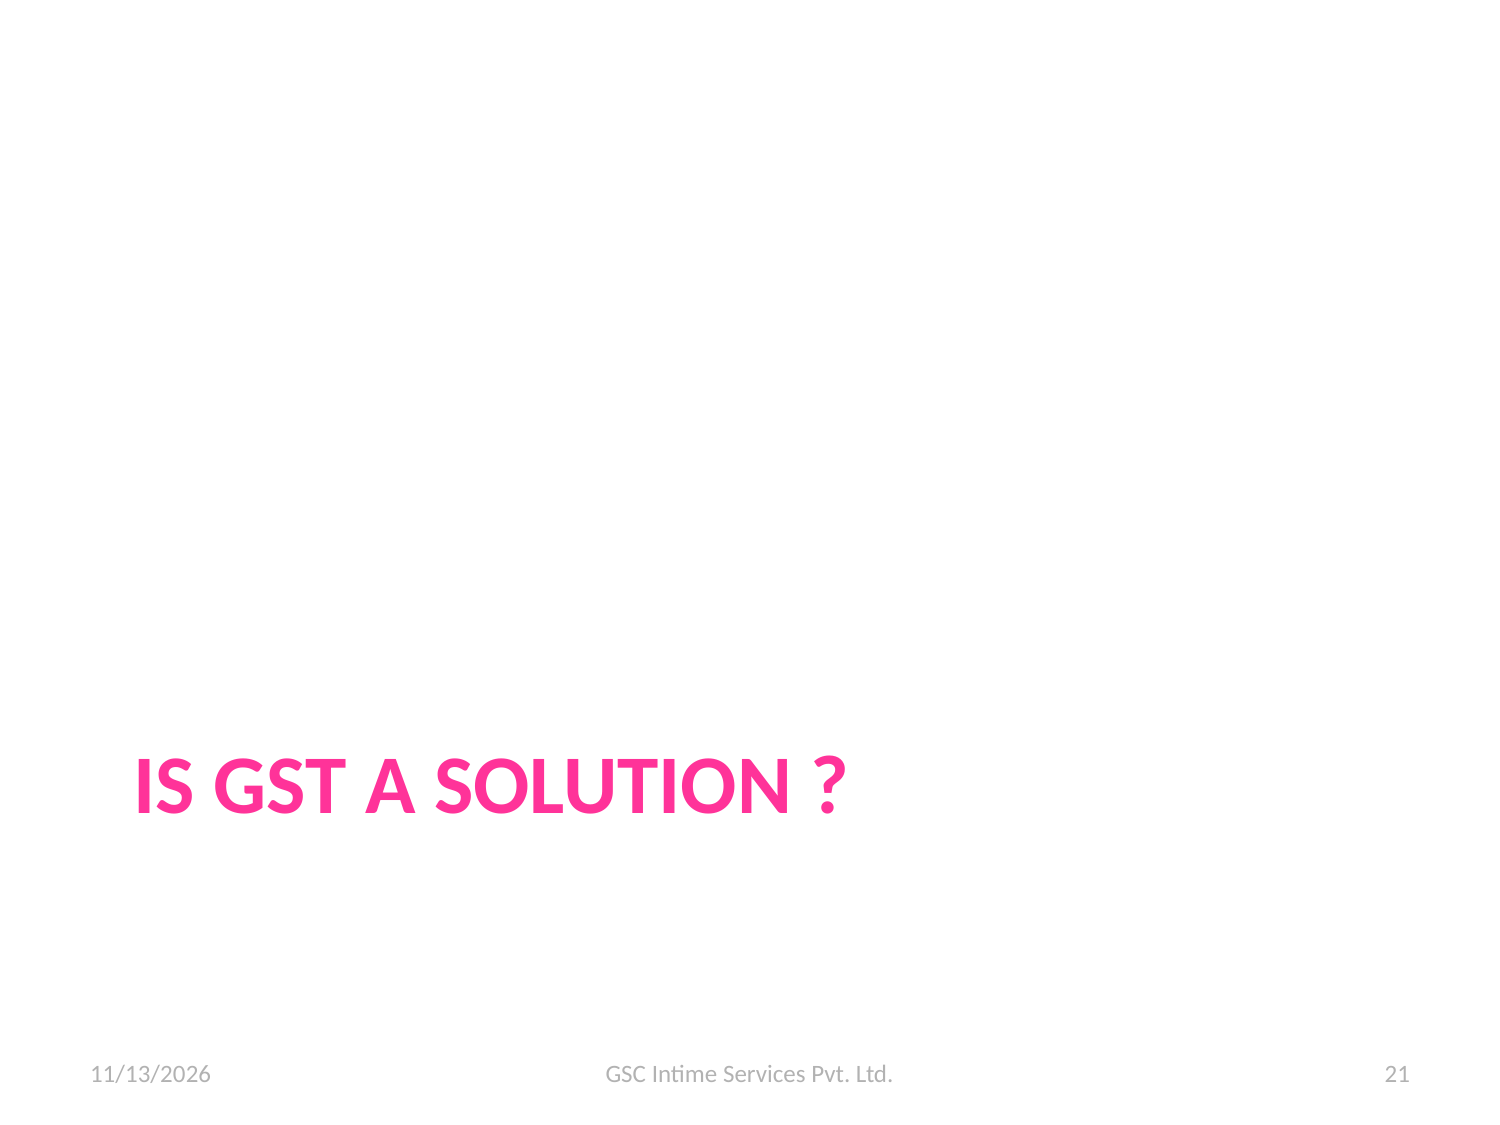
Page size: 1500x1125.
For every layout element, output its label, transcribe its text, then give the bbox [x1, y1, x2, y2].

footer GSC Intime Services Pvt. Ltd. [512, 1042, 988, 1103]
title is gst a solution ? [118, 722, 1394, 947]
slide_number 21 [1074, 1042, 1425, 1103]
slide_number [75, 1042, 425, 1103]
